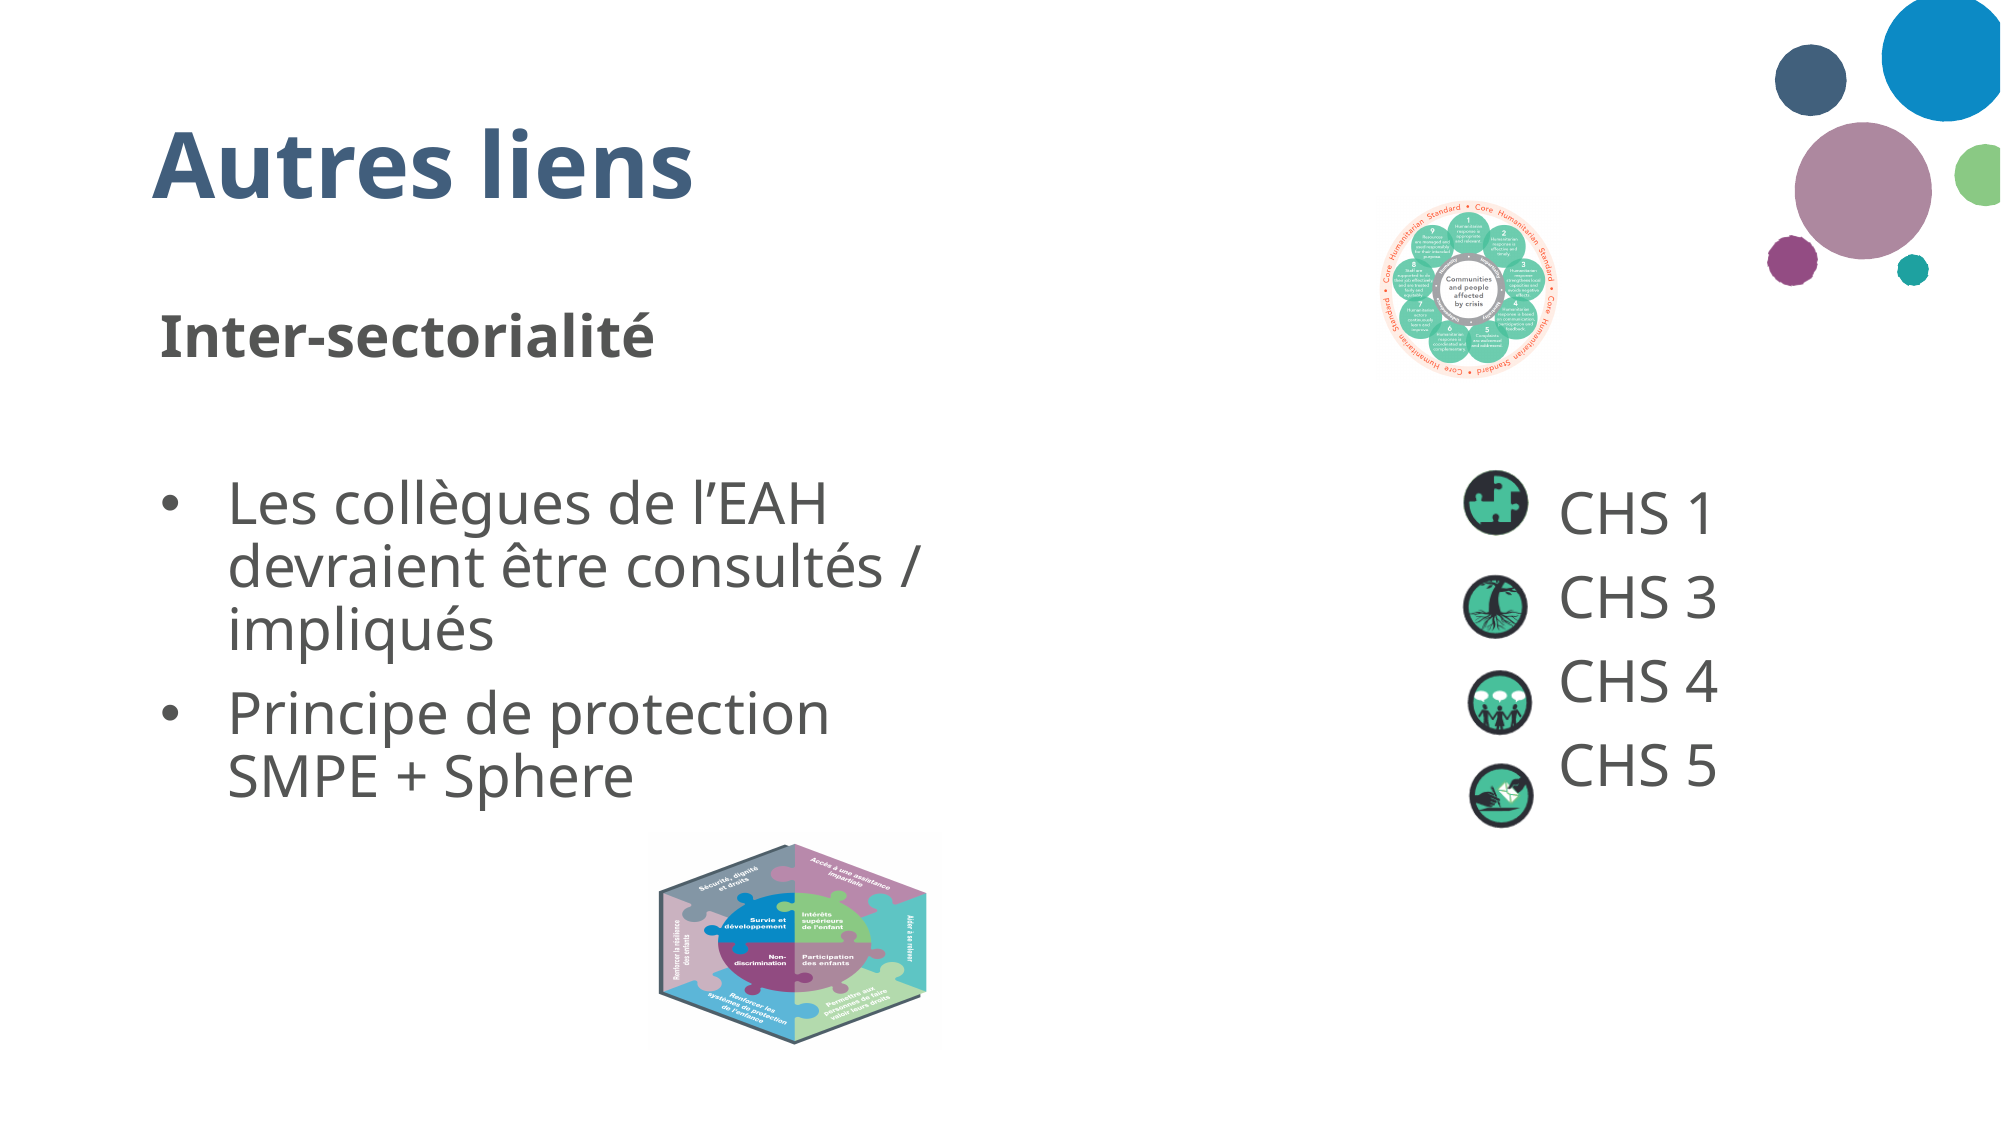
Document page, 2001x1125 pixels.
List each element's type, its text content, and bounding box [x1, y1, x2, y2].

list Inter-sectorialité Les collègues de l’EAH devraient être consultés / impliqués Principe de protection SMPE + Sphere [137, 299, 988, 1014]
picture [1452, 464, 1535, 541]
picture [1455, 754, 1538, 833]
list CHS 1 CHS 3 CHS 4 CHS 5 [1468, 477, 2000, 1032]
picture [1376, 196, 1562, 383]
picture [1896, 253, 1930, 288]
picture [1454, 663, 1539, 740]
title Autres liens [137, 59, 1673, 278]
picture [1765, 234, 1820, 289]
picture [1454, 565, 1532, 642]
picture [648, 832, 942, 1051]
